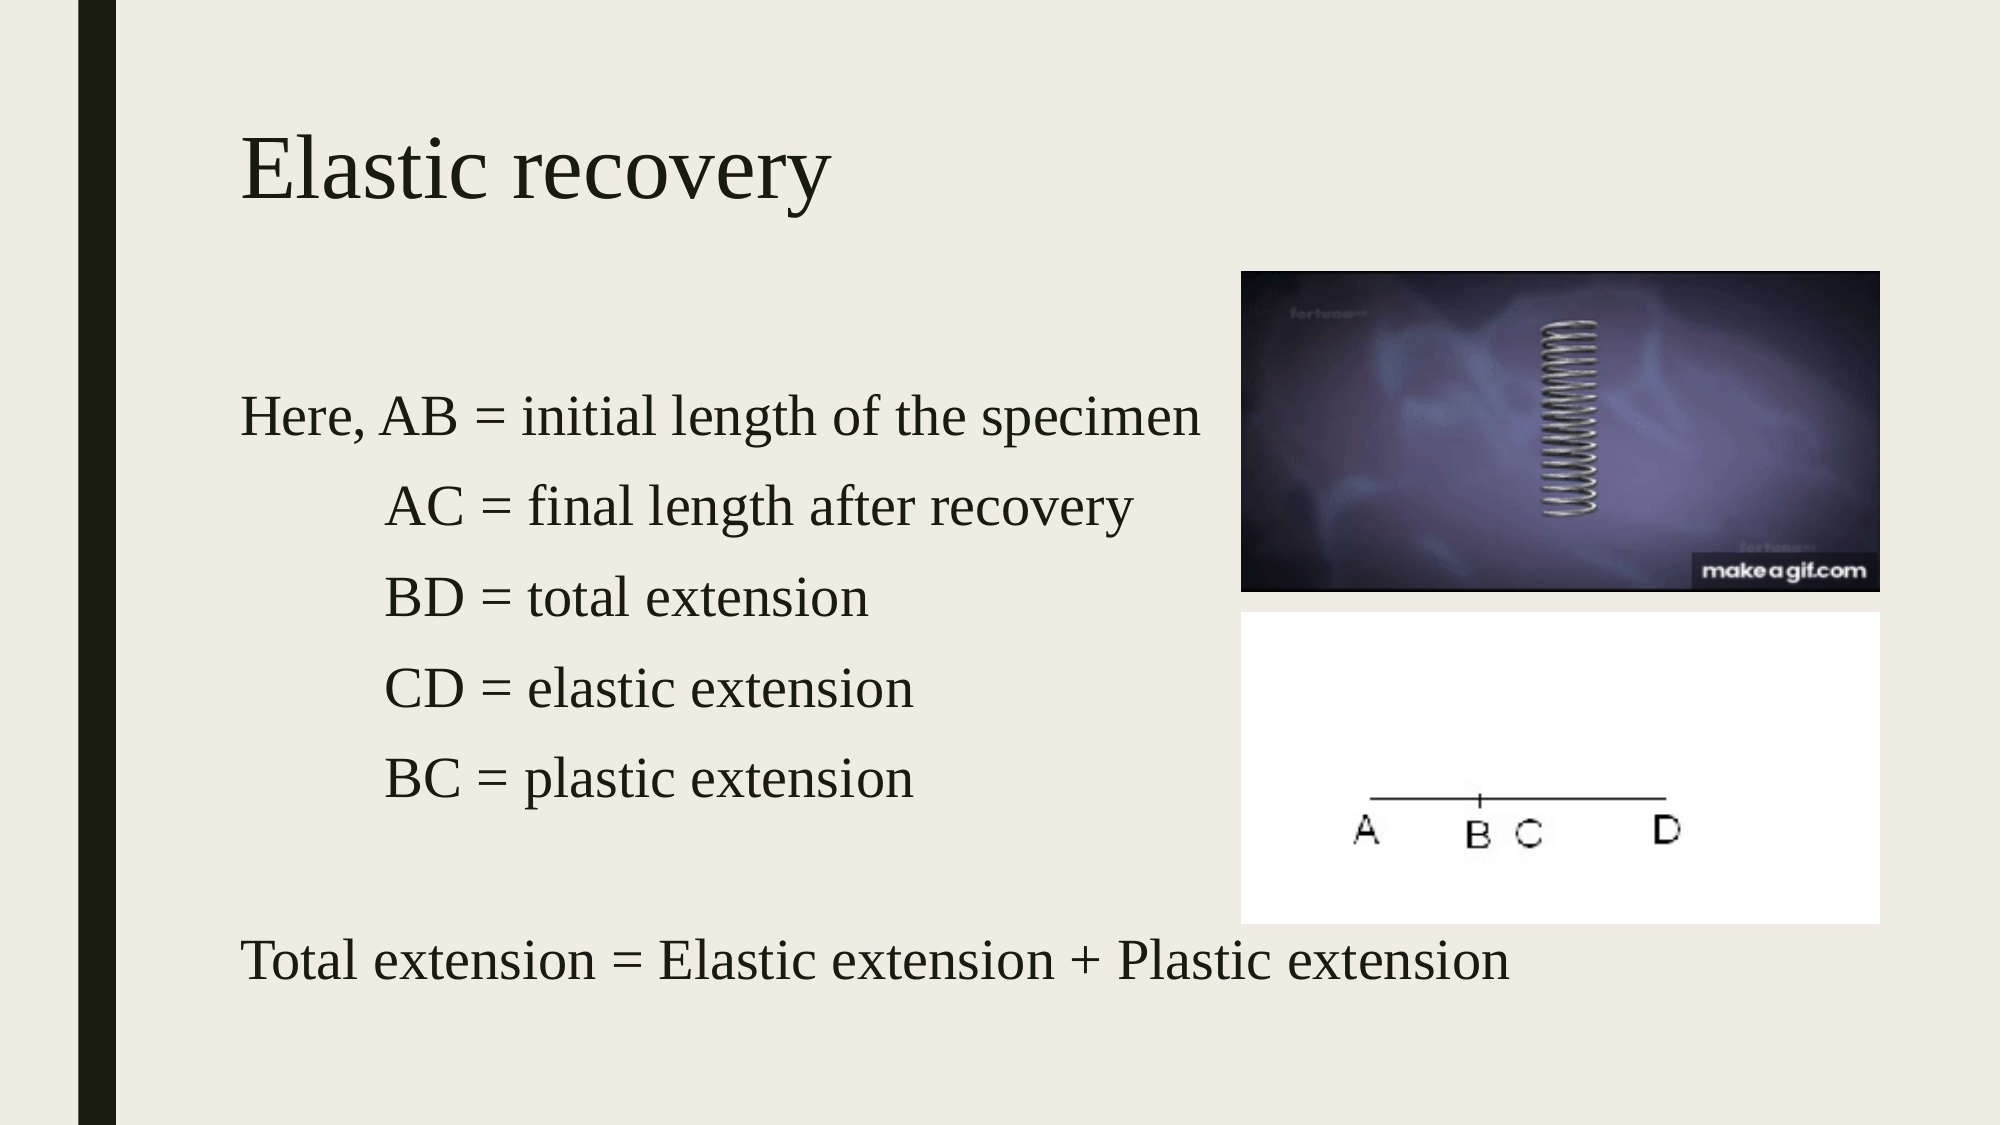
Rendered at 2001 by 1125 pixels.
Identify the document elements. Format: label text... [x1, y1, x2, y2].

title Elastic recovery [225, 112, 1800, 357]
picture [1241, 612, 1880, 924]
list Here, AB = initial length of the specimen AC = final length after recovery BD = total extension CD = elastic extension BC = plastic extension Total extension = Elastic extension + Plastic extension [225, 375, 1800, 1066]
picture [1241, 271, 1880, 592]
